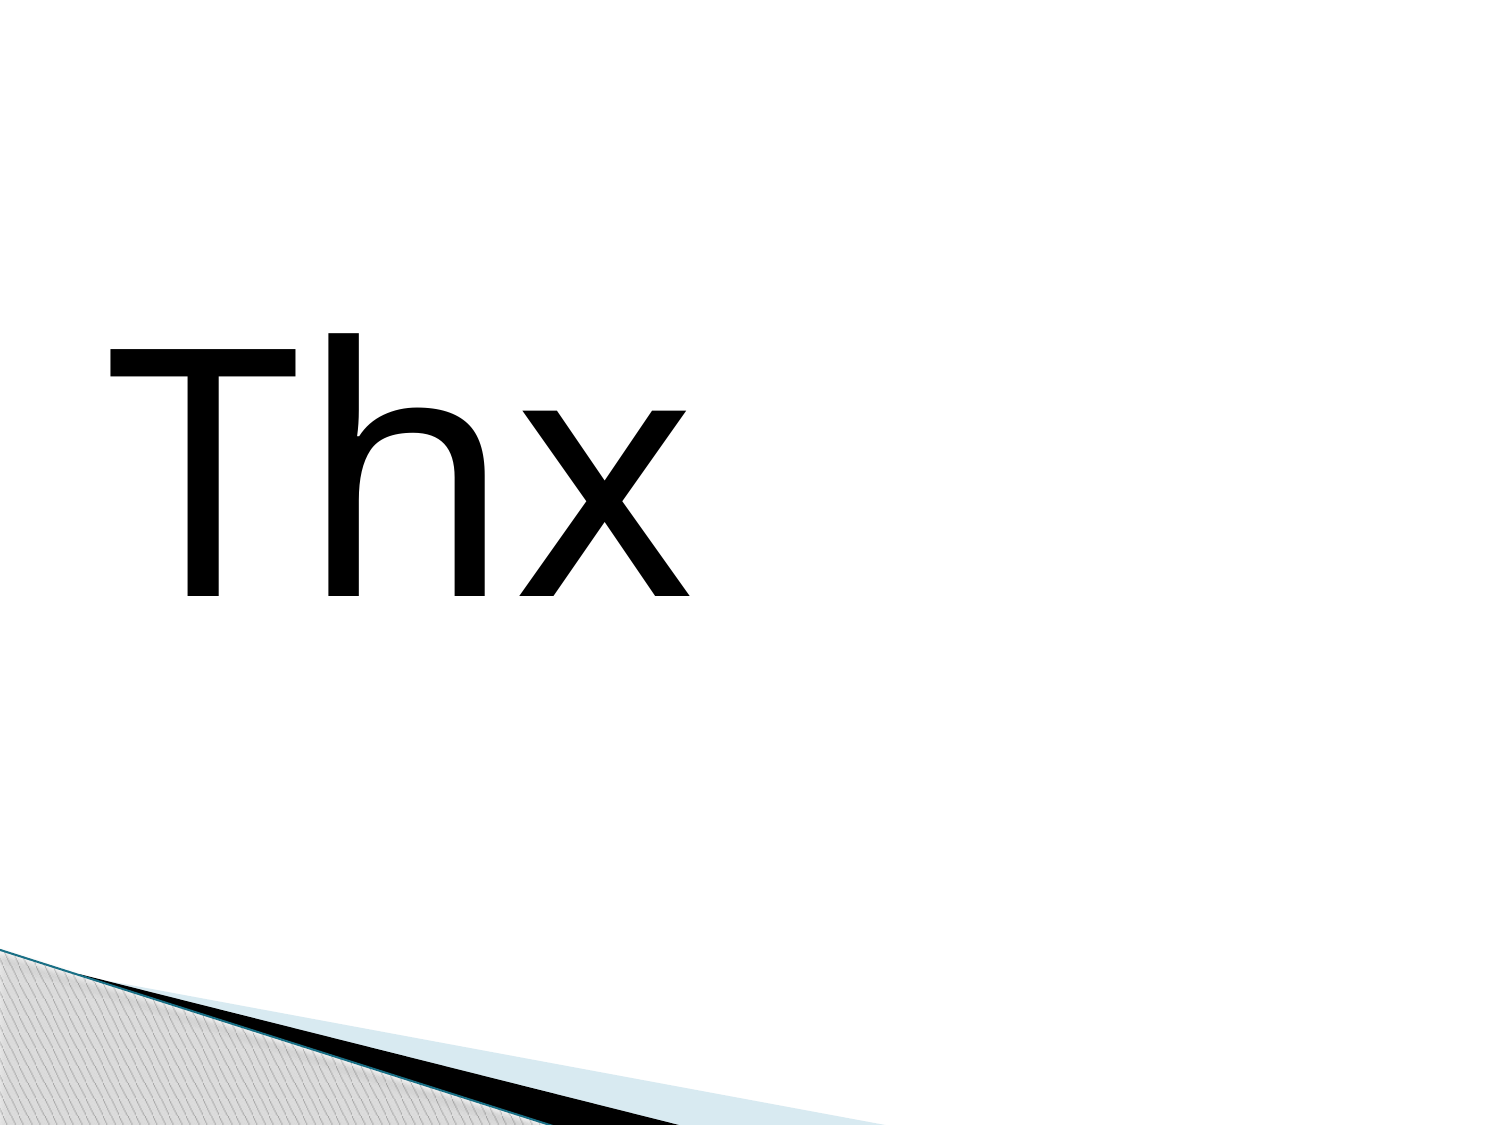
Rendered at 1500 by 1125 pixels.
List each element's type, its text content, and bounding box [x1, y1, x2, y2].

list Thx [75, 243, 1425, 986]
